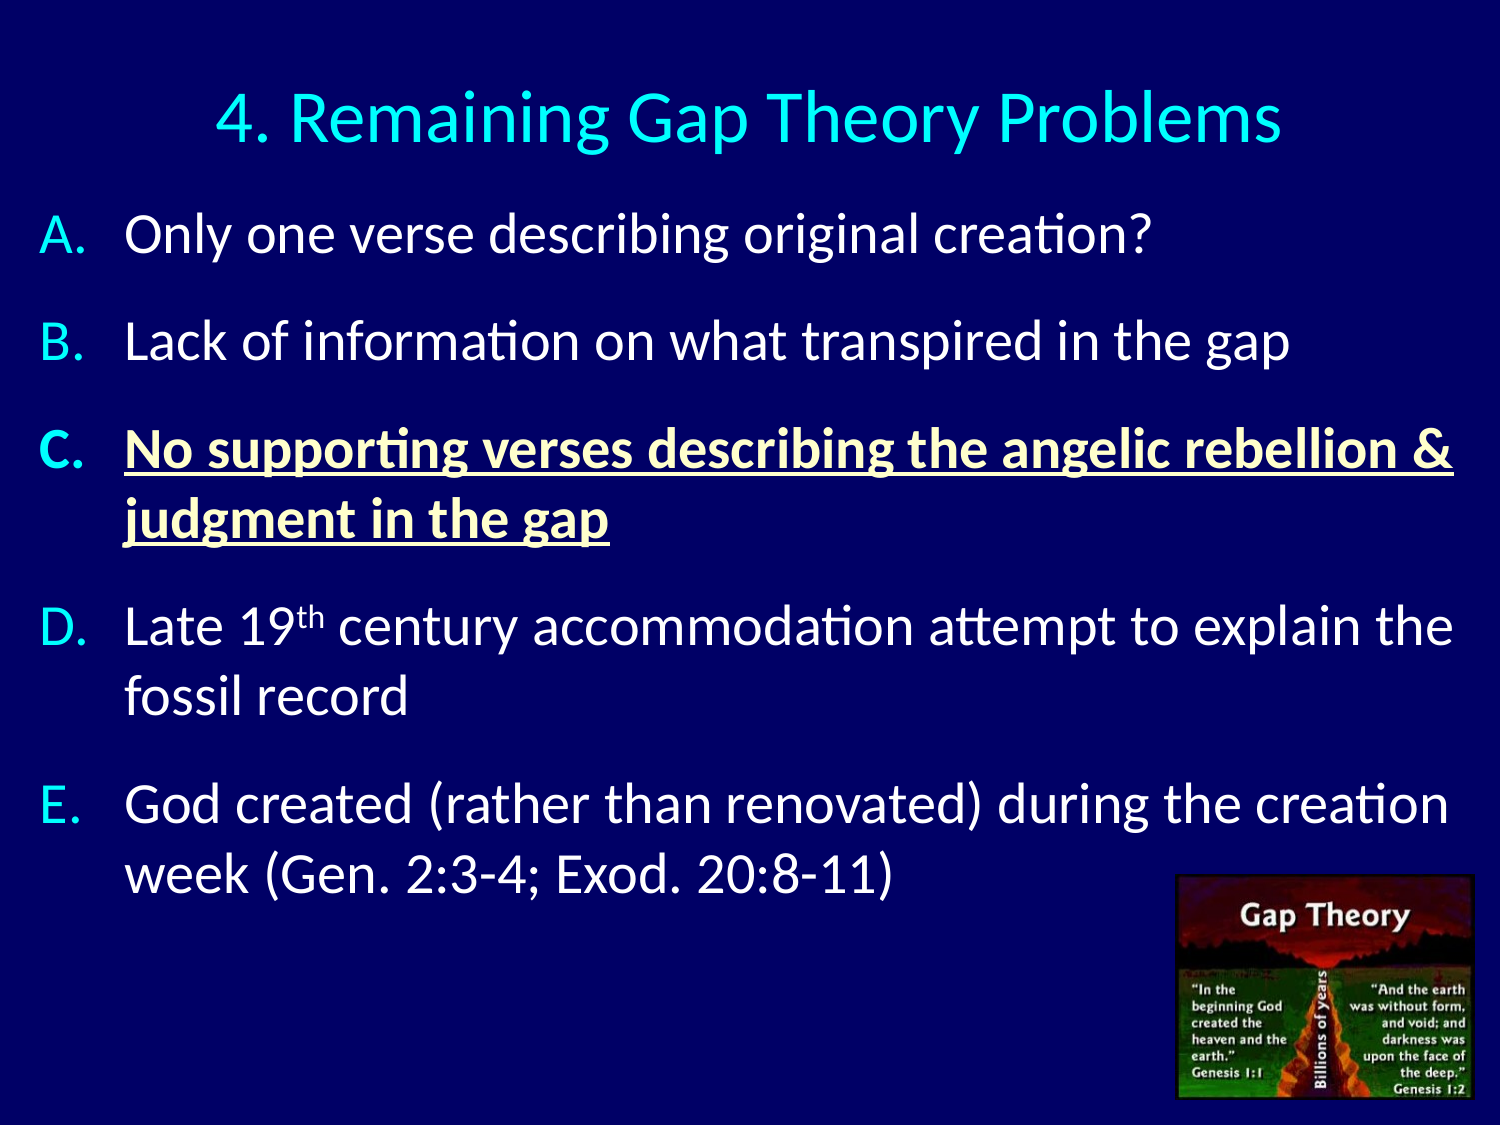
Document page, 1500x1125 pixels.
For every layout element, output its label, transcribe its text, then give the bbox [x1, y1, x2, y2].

text_box Only one verse describing original creation? Lack of information on what transpired in the gap No supporting verses describing the angelic rebellion & judgment in the gap Late 19th century accommodation attempt to explain the fossil record God created (rather than renovated) during the creation week (Gen. 2:3-4; Exod. 20:8-11) [24, 187, 1475, 948]
title 4. Remaining Gap Theory Problems [112, 37, 1388, 187]
picture [1174, 874, 1476, 1101]
